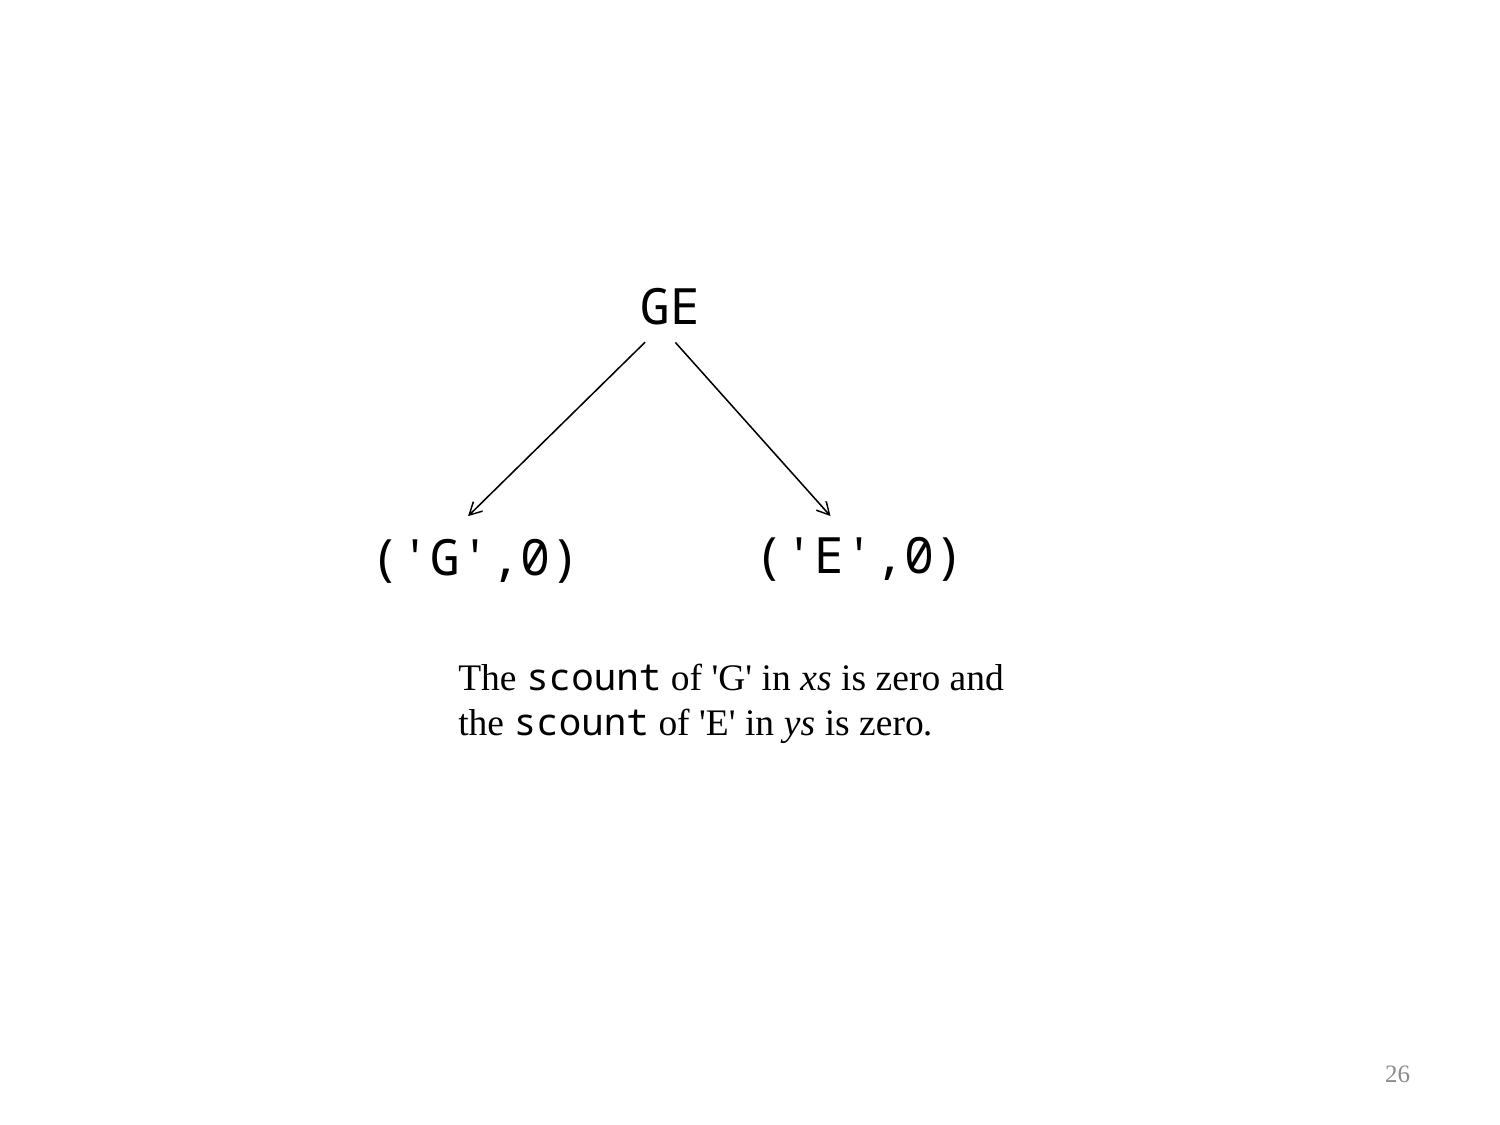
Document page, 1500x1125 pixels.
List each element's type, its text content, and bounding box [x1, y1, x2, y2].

text_box The scount of 'G' in xs is zero and the scount of 'E' in ys is zero. [443, 645, 1022, 751]
text_box ('G',0) [355, 517, 596, 593]
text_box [467, 341, 646, 517]
text_box GE [626, 266, 716, 342]
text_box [675, 342, 831, 517]
text_box ('E',0) [739, 515, 980, 591]
slide_number 26 [1074, 1042, 1425, 1103]
